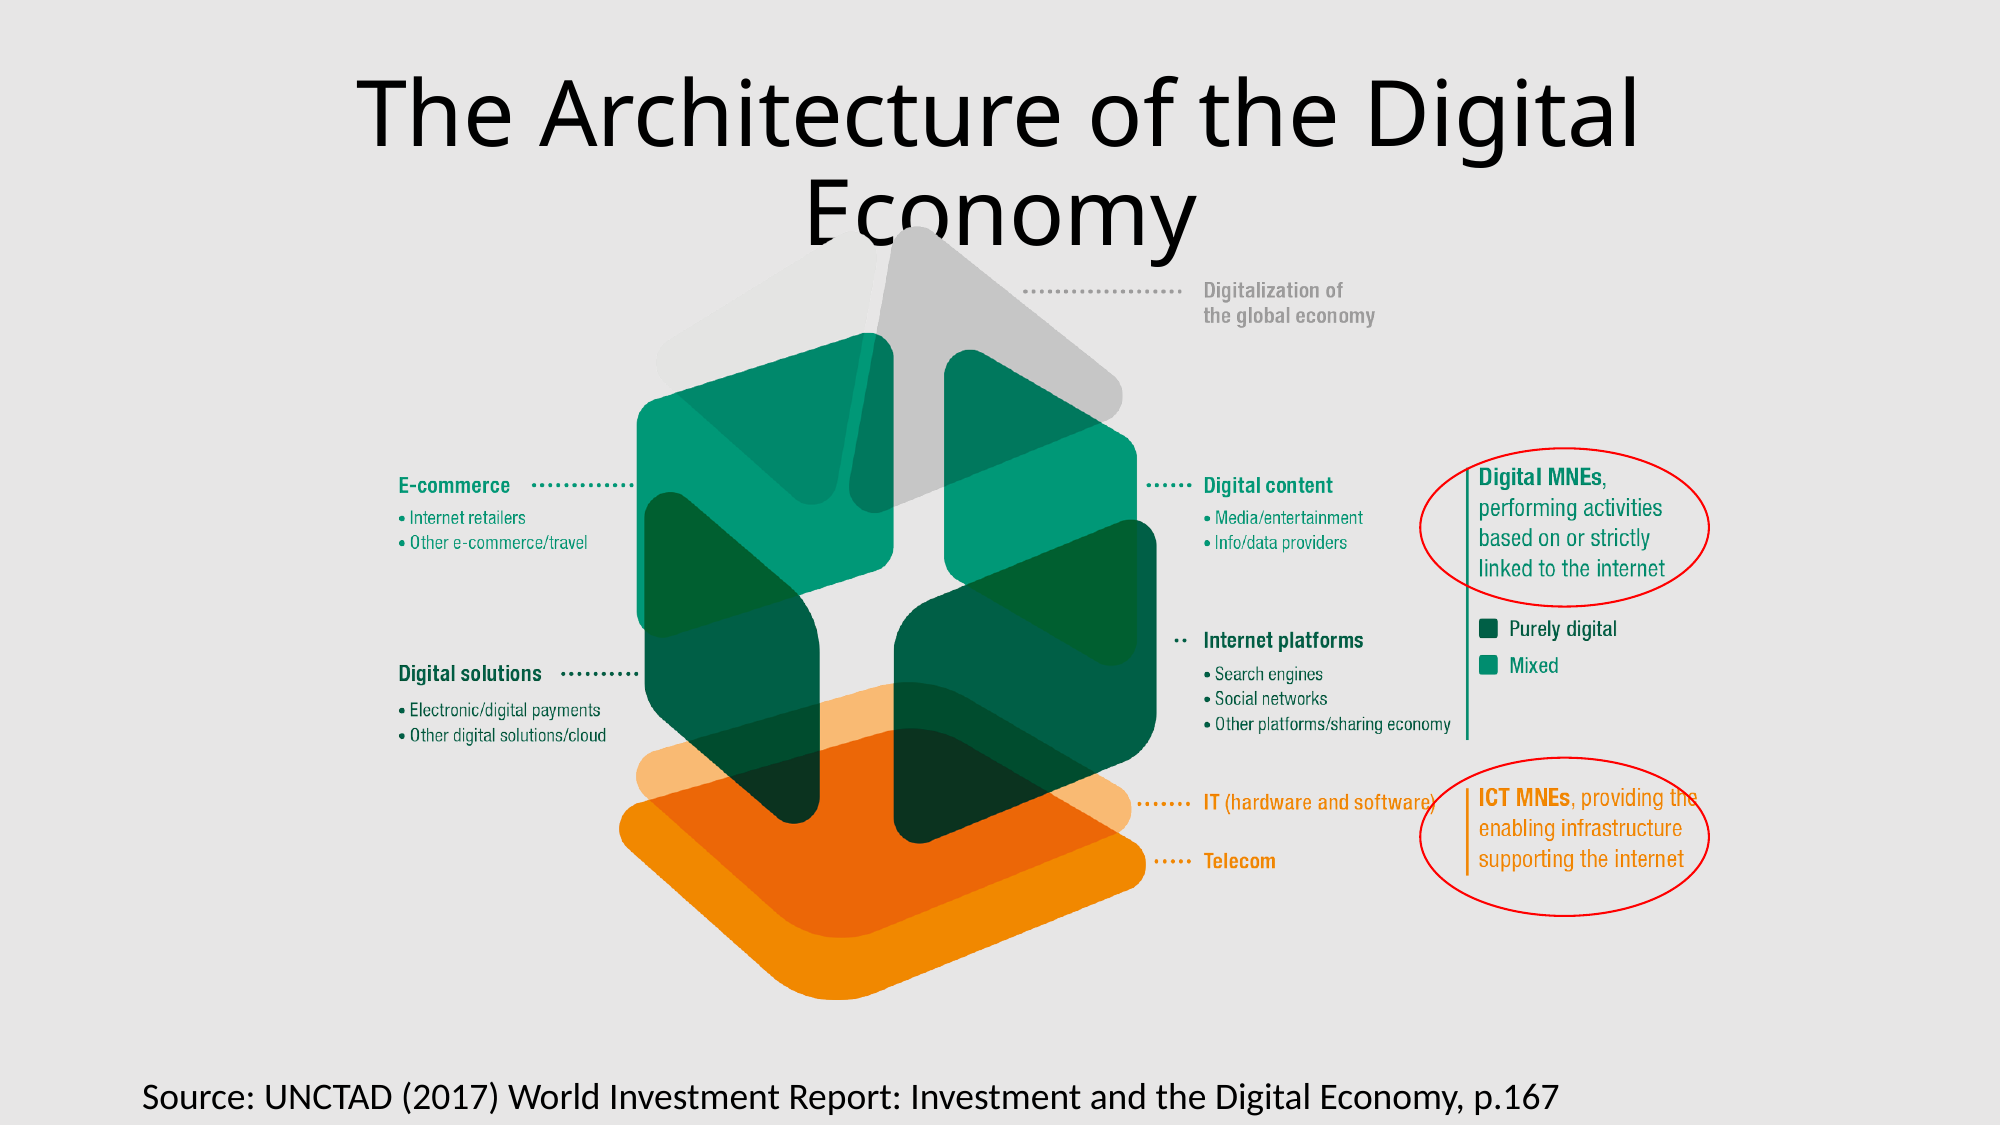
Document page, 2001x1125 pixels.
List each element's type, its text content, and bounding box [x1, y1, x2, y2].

title The Architecture of the Digital Economy [137, 59, 1863, 278]
text_box Source: UNCTAD (2017) World Investment Report: Investment and the Digital Economy, p.167 [127, 1064, 1576, 1125]
picture [384, 211, 1726, 1000]
